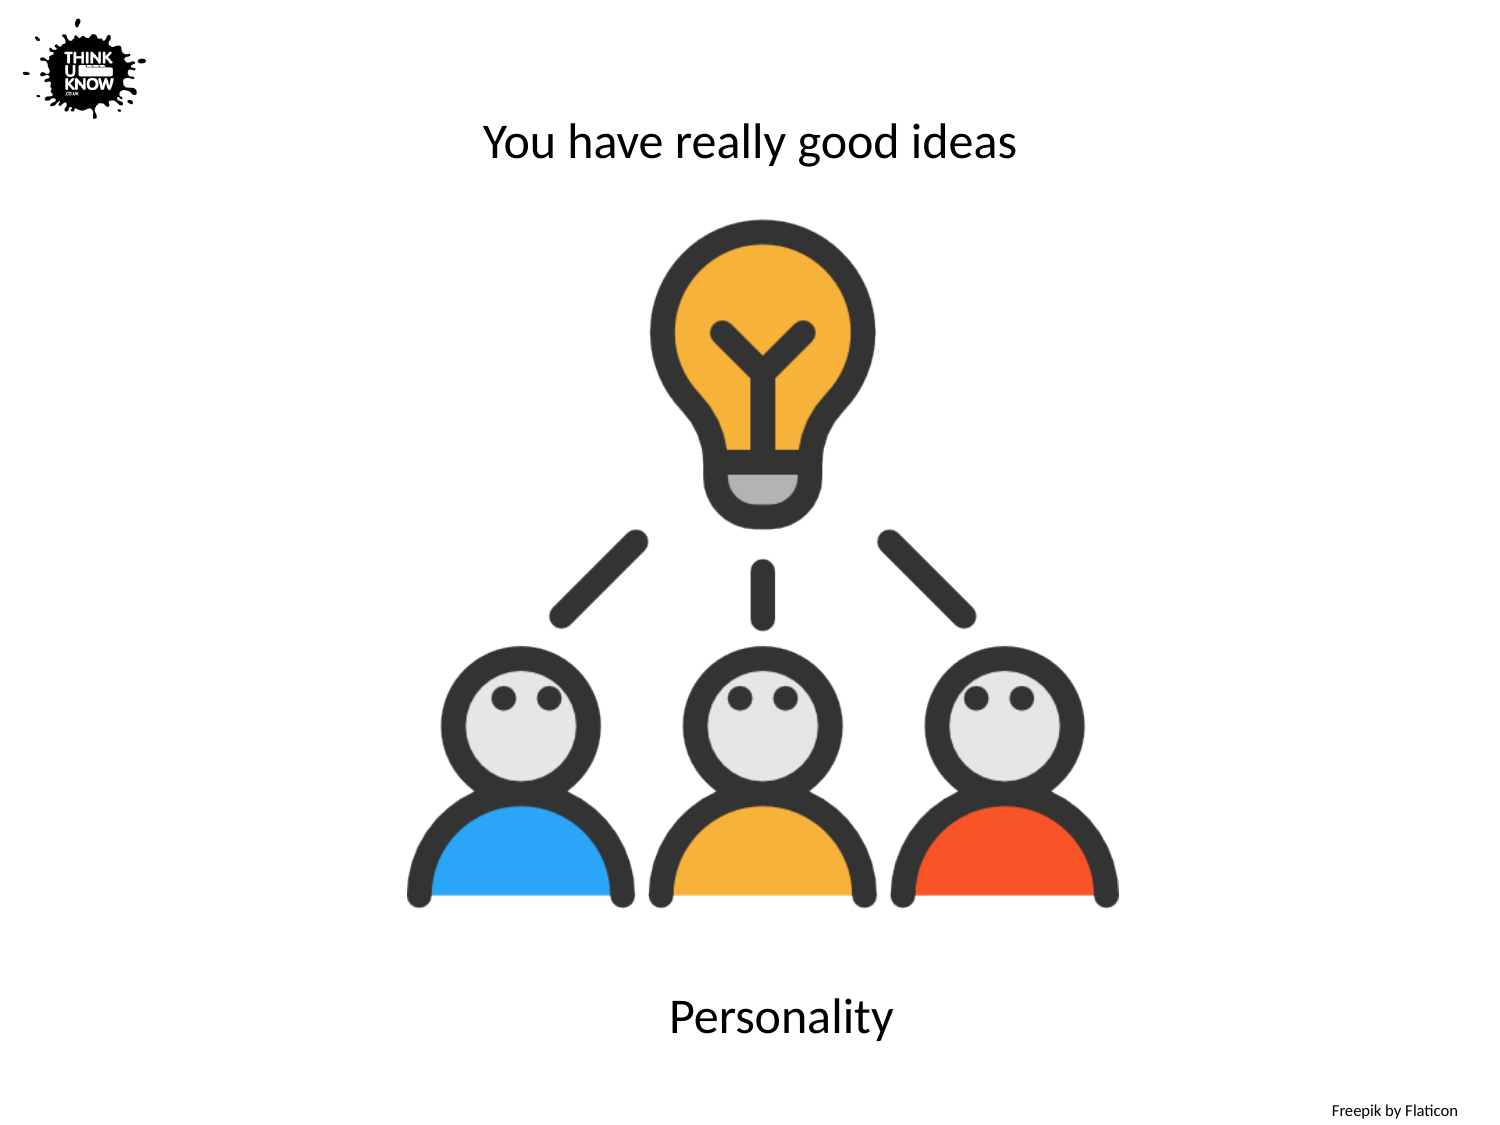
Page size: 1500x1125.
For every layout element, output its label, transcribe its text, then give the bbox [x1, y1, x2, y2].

picture [0, 0, 176, 137]
picture [407, 207, 1119, 920]
text_box Personality [112, 919, 1463, 1107]
title You have really good ideas [75, 45, 1425, 233]
text_box Freepik by Flaticon [1316, 1092, 1497, 1125]
